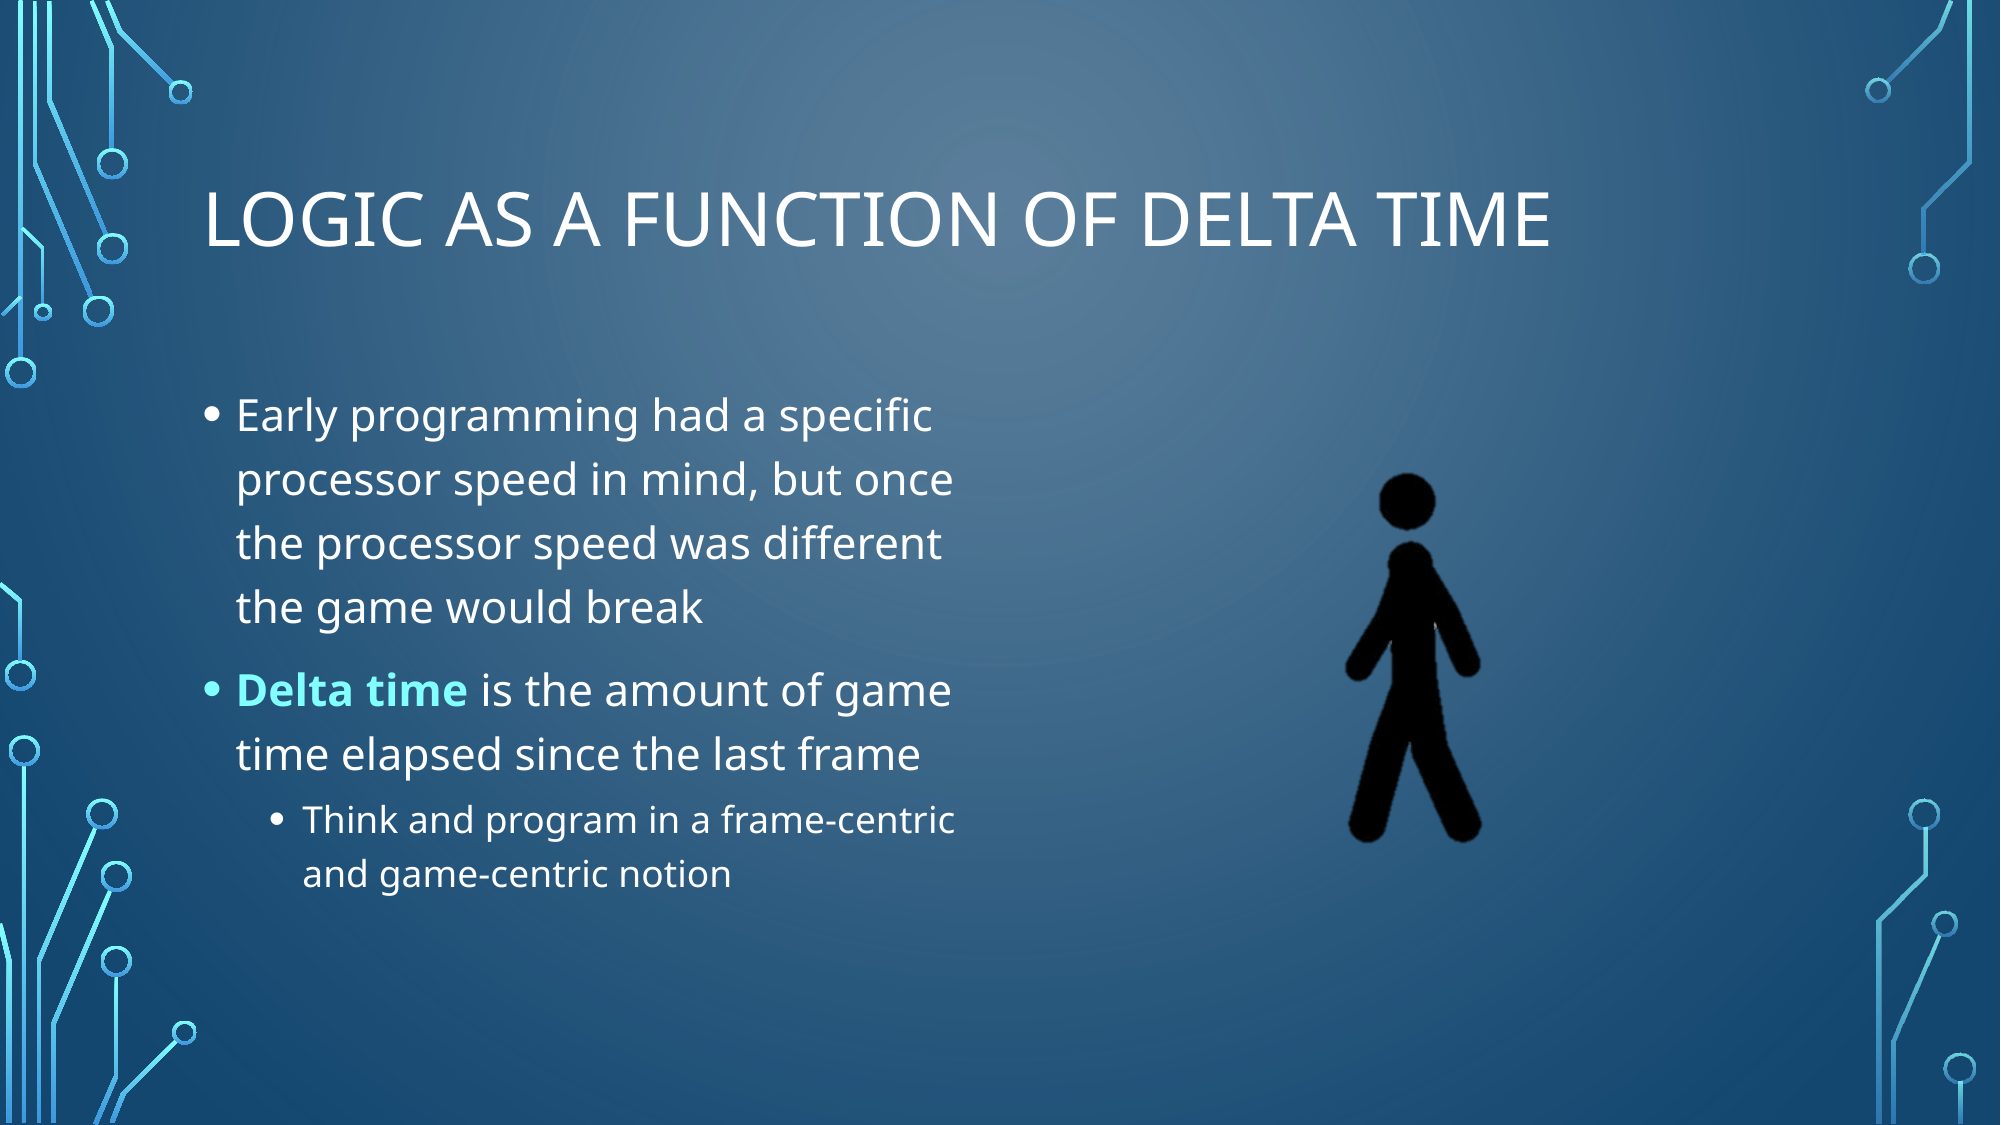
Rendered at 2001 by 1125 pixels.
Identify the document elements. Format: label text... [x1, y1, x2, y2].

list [1012, 455, 1813, 864]
title Logic as a function of Delta Time [187, 101, 1813, 344]
list Early programming had a specific processor speed in mind, but once the processor speed was different the game would break Delta time is the amount of game time elapsed since the last frame Think and program in a frame-centric and game-centric notion [187, 369, 988, 950]
